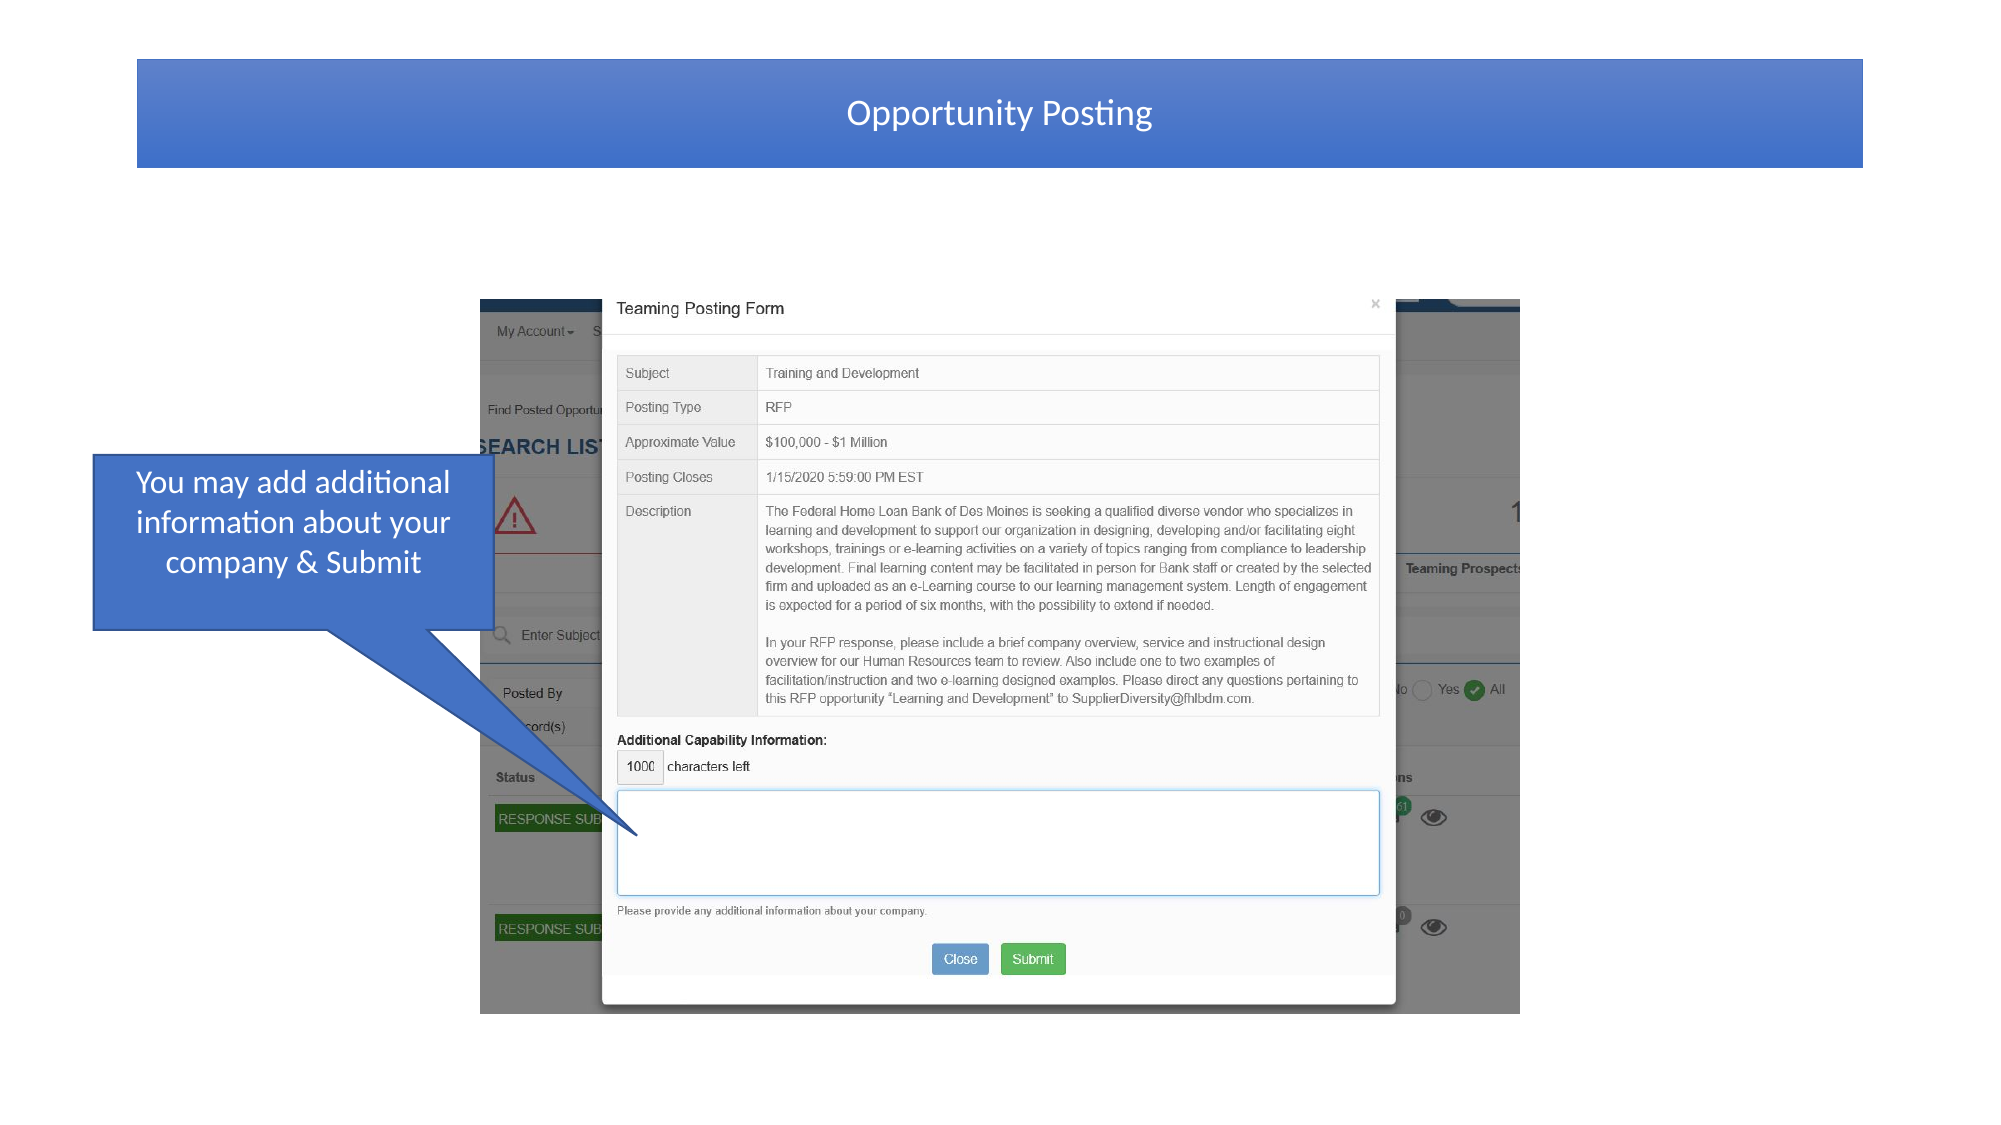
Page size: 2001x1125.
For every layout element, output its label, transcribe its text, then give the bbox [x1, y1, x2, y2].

text_box You may add additional information about your company & Submit [92, 453, 480, 733]
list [480, 299, 1520, 1014]
title Opportunity Posting [137, 59, 1863, 168]
